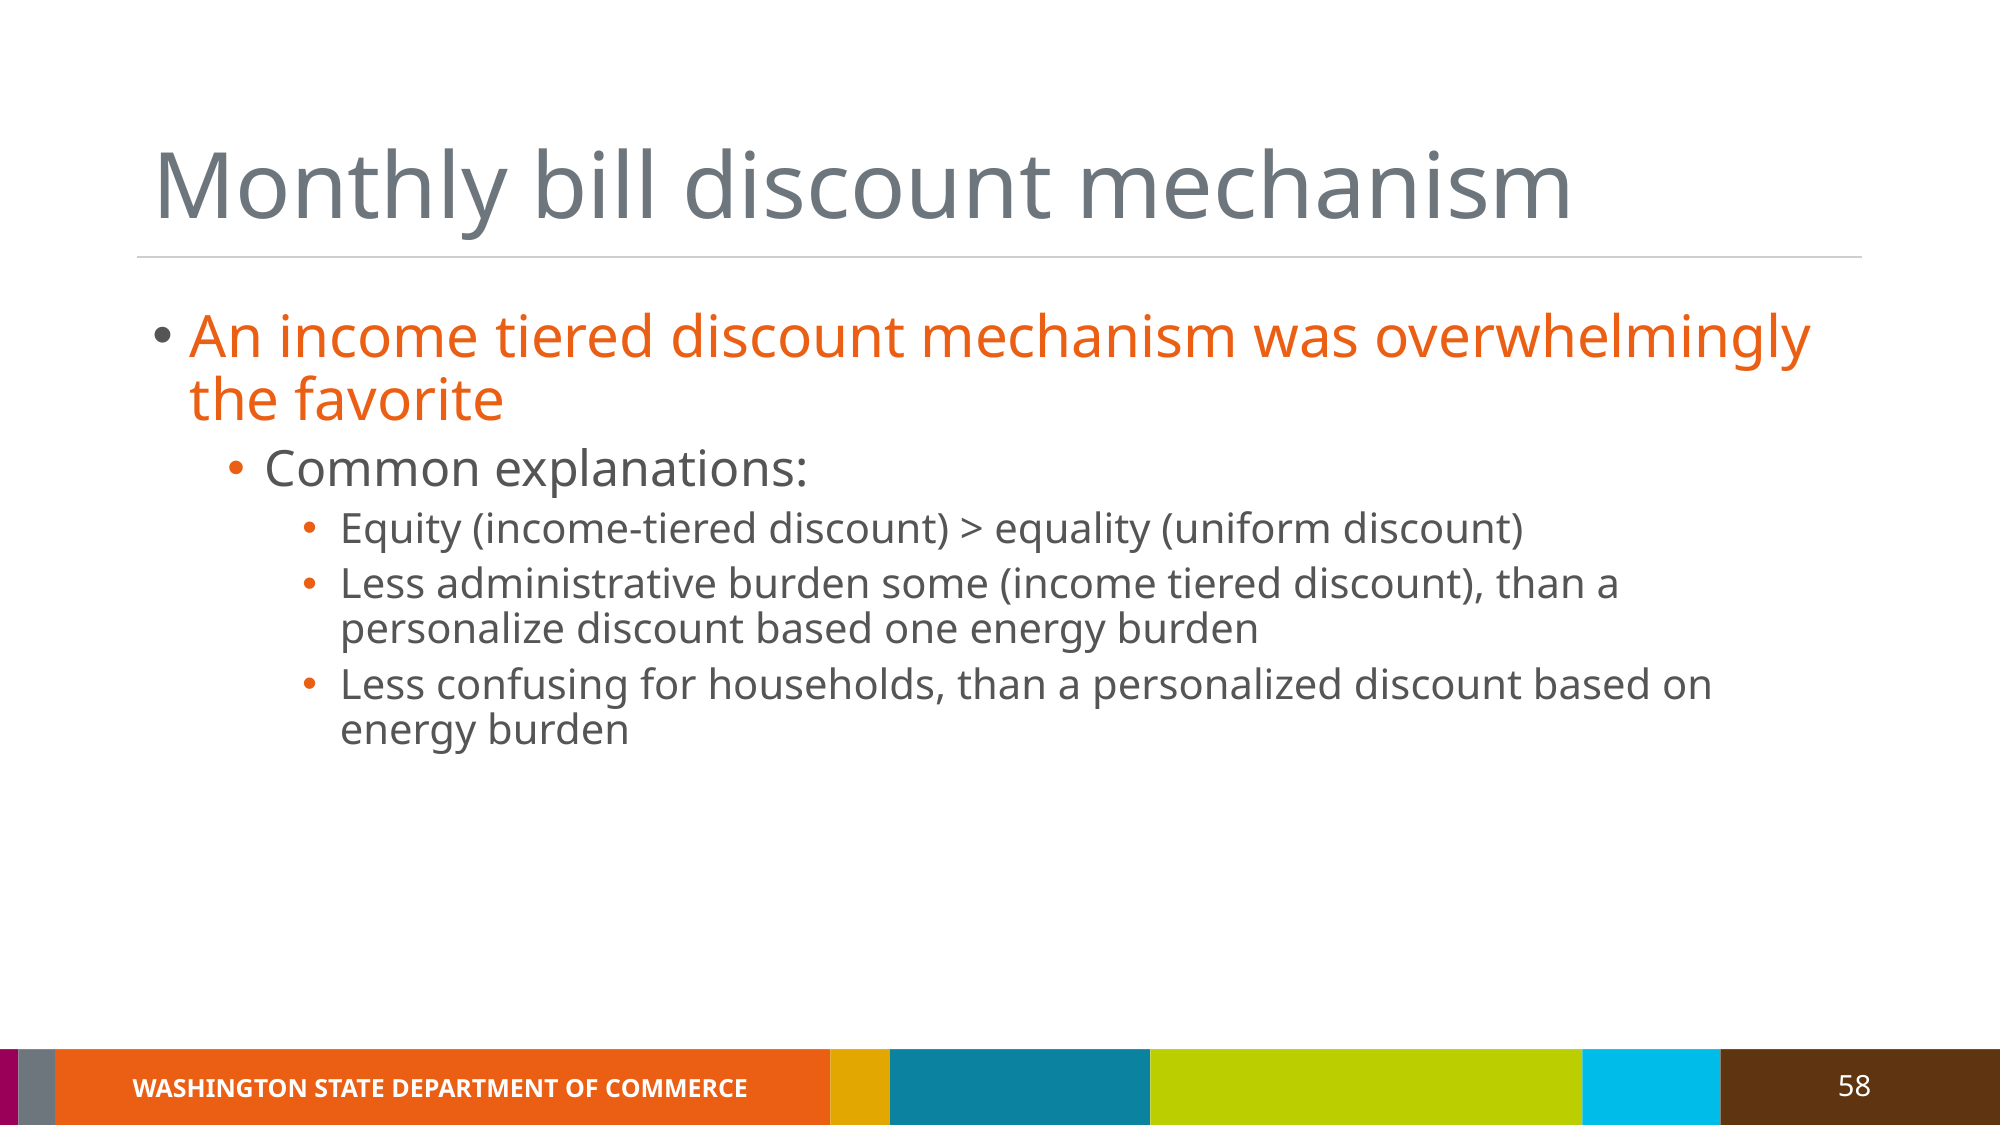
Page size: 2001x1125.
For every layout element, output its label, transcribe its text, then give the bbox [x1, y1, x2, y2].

title Monthly bill discount mechanism [137, 46, 1863, 247]
list An income tiered discount mechanism was overwhelmingly the favorite Common explanations: Equity (income-tiered discount) > equality (uniform discount) Less administrative burden some (income tiered discount), than a personalize discount based one energy burden Less confusing for households, than a personalized discount based on energy burden [137, 299, 1863, 1014]
